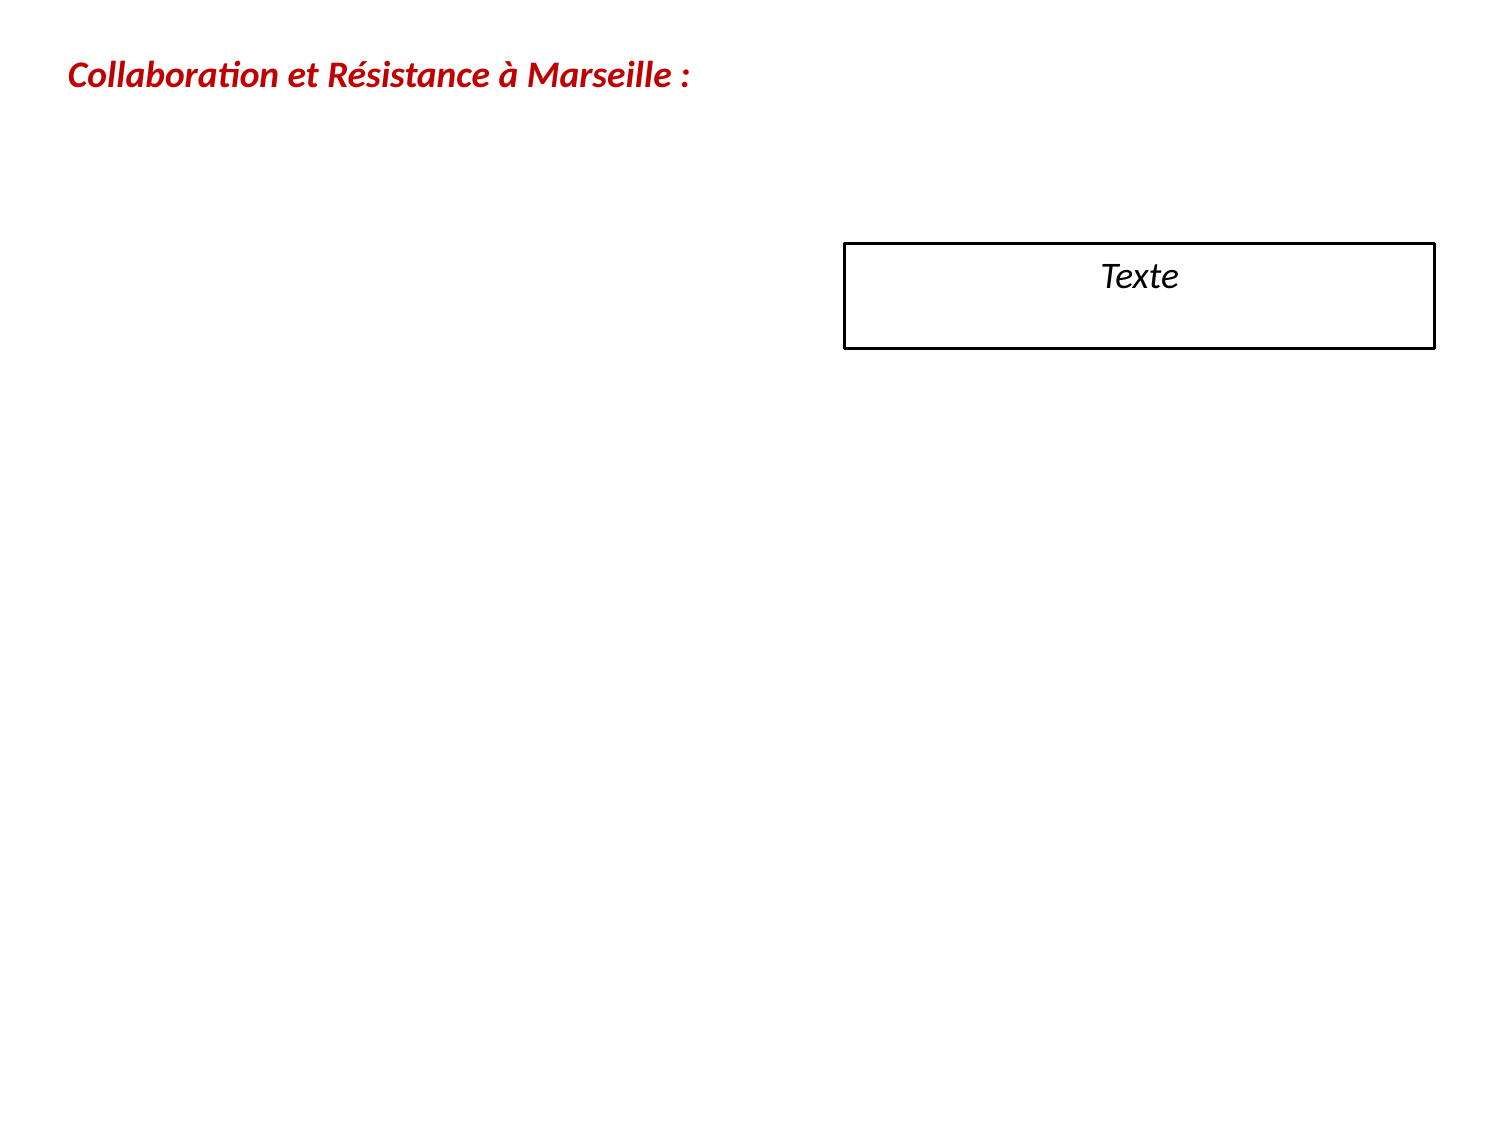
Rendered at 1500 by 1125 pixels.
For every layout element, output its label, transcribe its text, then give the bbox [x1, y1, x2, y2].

text_box Collaboration et Résistance à Marseille : [53, 42, 1388, 103]
text_box Texte [844, 243, 1435, 349]
